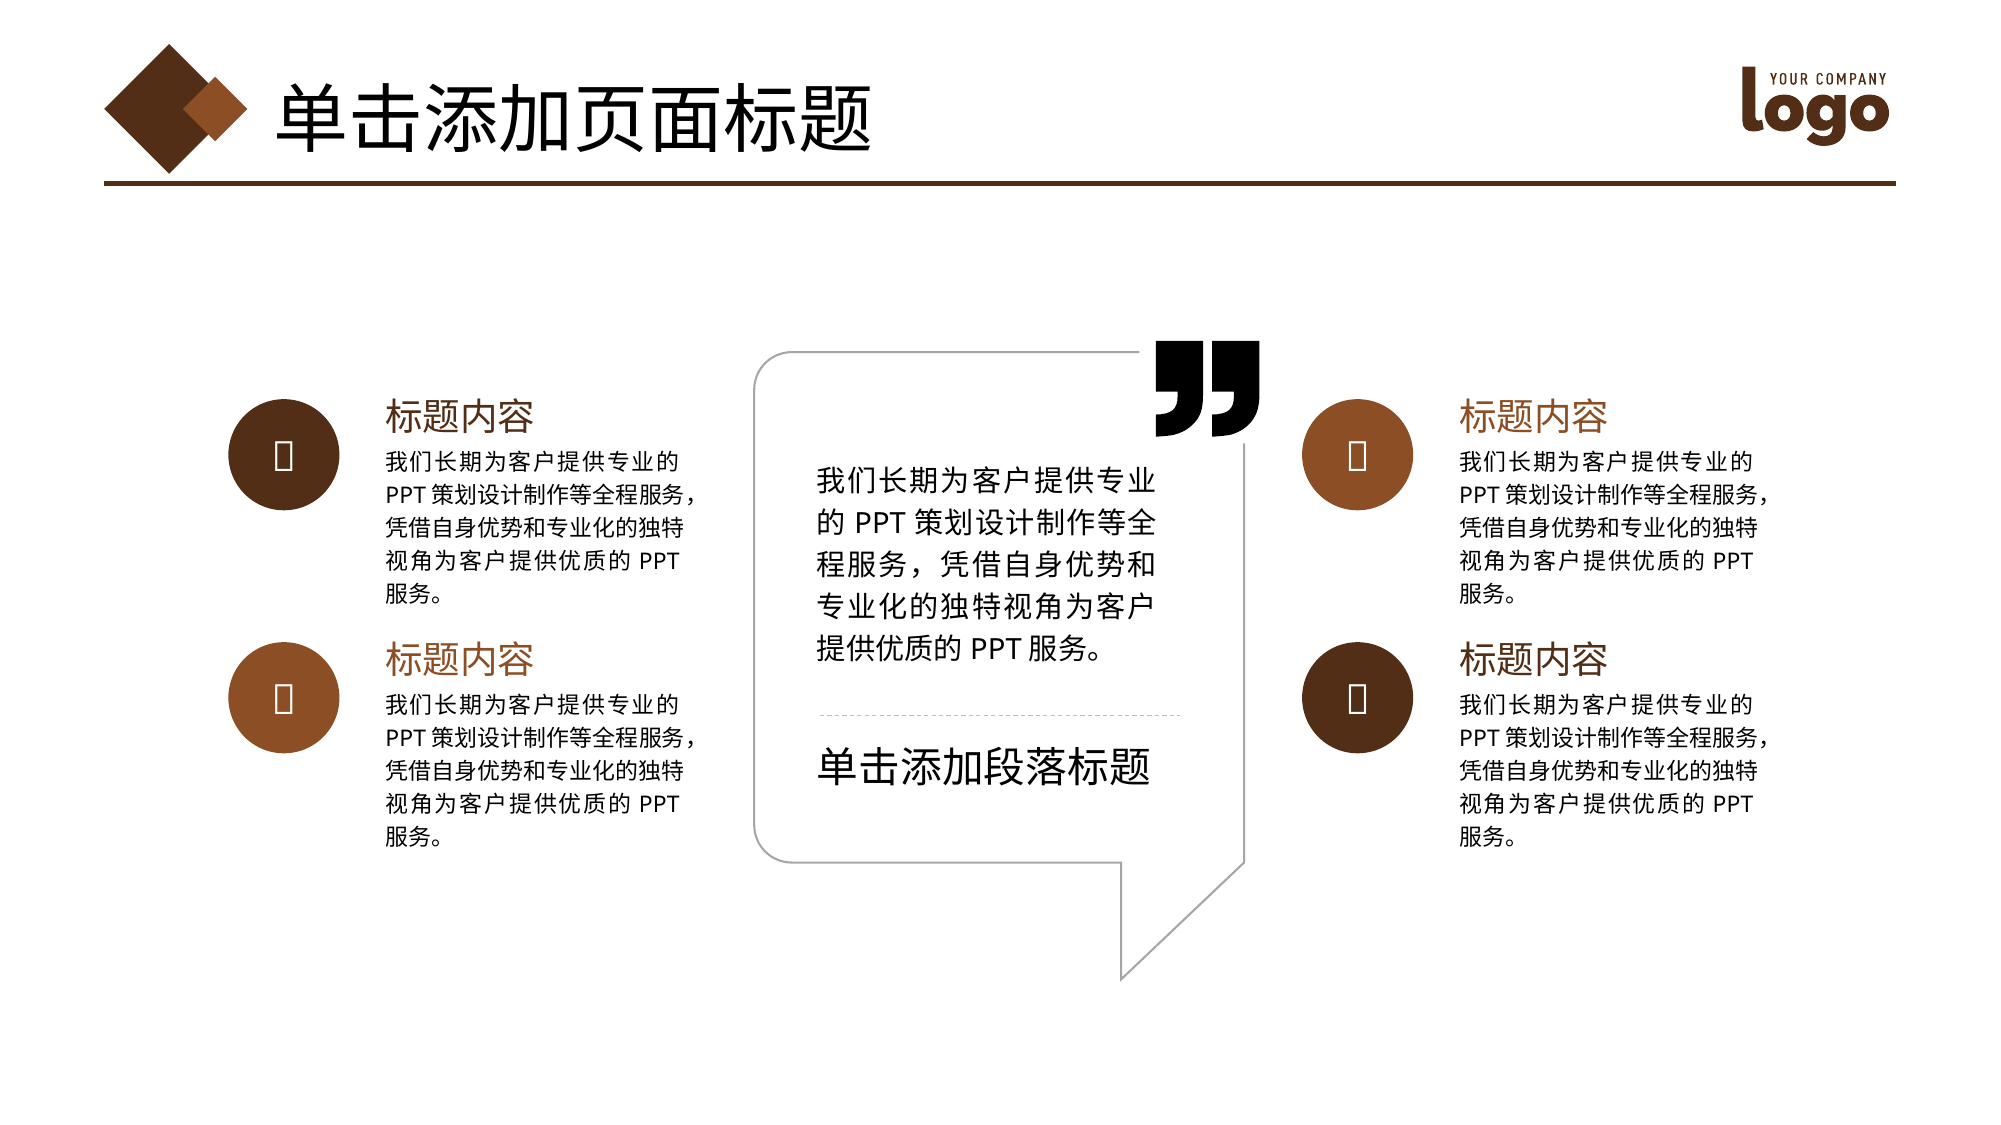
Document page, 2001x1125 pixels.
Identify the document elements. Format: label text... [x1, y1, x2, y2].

text_box 标题内容 [1444, 629, 1744, 689]
text_box 我们长期为客户提供专业的PPT策划设计制作等全程服务，凭借自身优势和专业化的独特视角为客户提供优质的PPT服务。 [370, 677, 700, 858]
text_box [1155, 340, 1204, 352]
text_box  [228, 399, 340, 511]
text_box 单击添加页面标题 [259, 64, 889, 170]
text_box 我们长期为客户提供专业的PPT策划设计制作等全程服务，凭借自身优势和专业化的独特视角为客户提供优质的PPT服务。 [370, 434, 700, 615]
text_box 标题内容 [370, 629, 670, 689]
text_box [754, 352, 1245, 980]
text_box  [228, 642, 340, 754]
text_box  [1302, 399, 1414, 511]
text_box [1212, 340, 1260, 428]
text_box  [1302, 642, 1414, 754]
text_box 我们长期为客户提供专业的PPT策划设计制作等全程服务，凭借自身优势和专业化的独特视角为客户提供优质的PPT服务。 [1444, 434, 1774, 615]
text_box 我们长期为客户提供专业的PPT策划设计制作等全程服务，凭借自身优势和专业化的独特视角为客户提供优质的PPT服务。 [1444, 677, 1774, 858]
text_box 标题内容 [1444, 386, 1744, 446]
text_box 标题内容 [370, 386, 670, 446]
